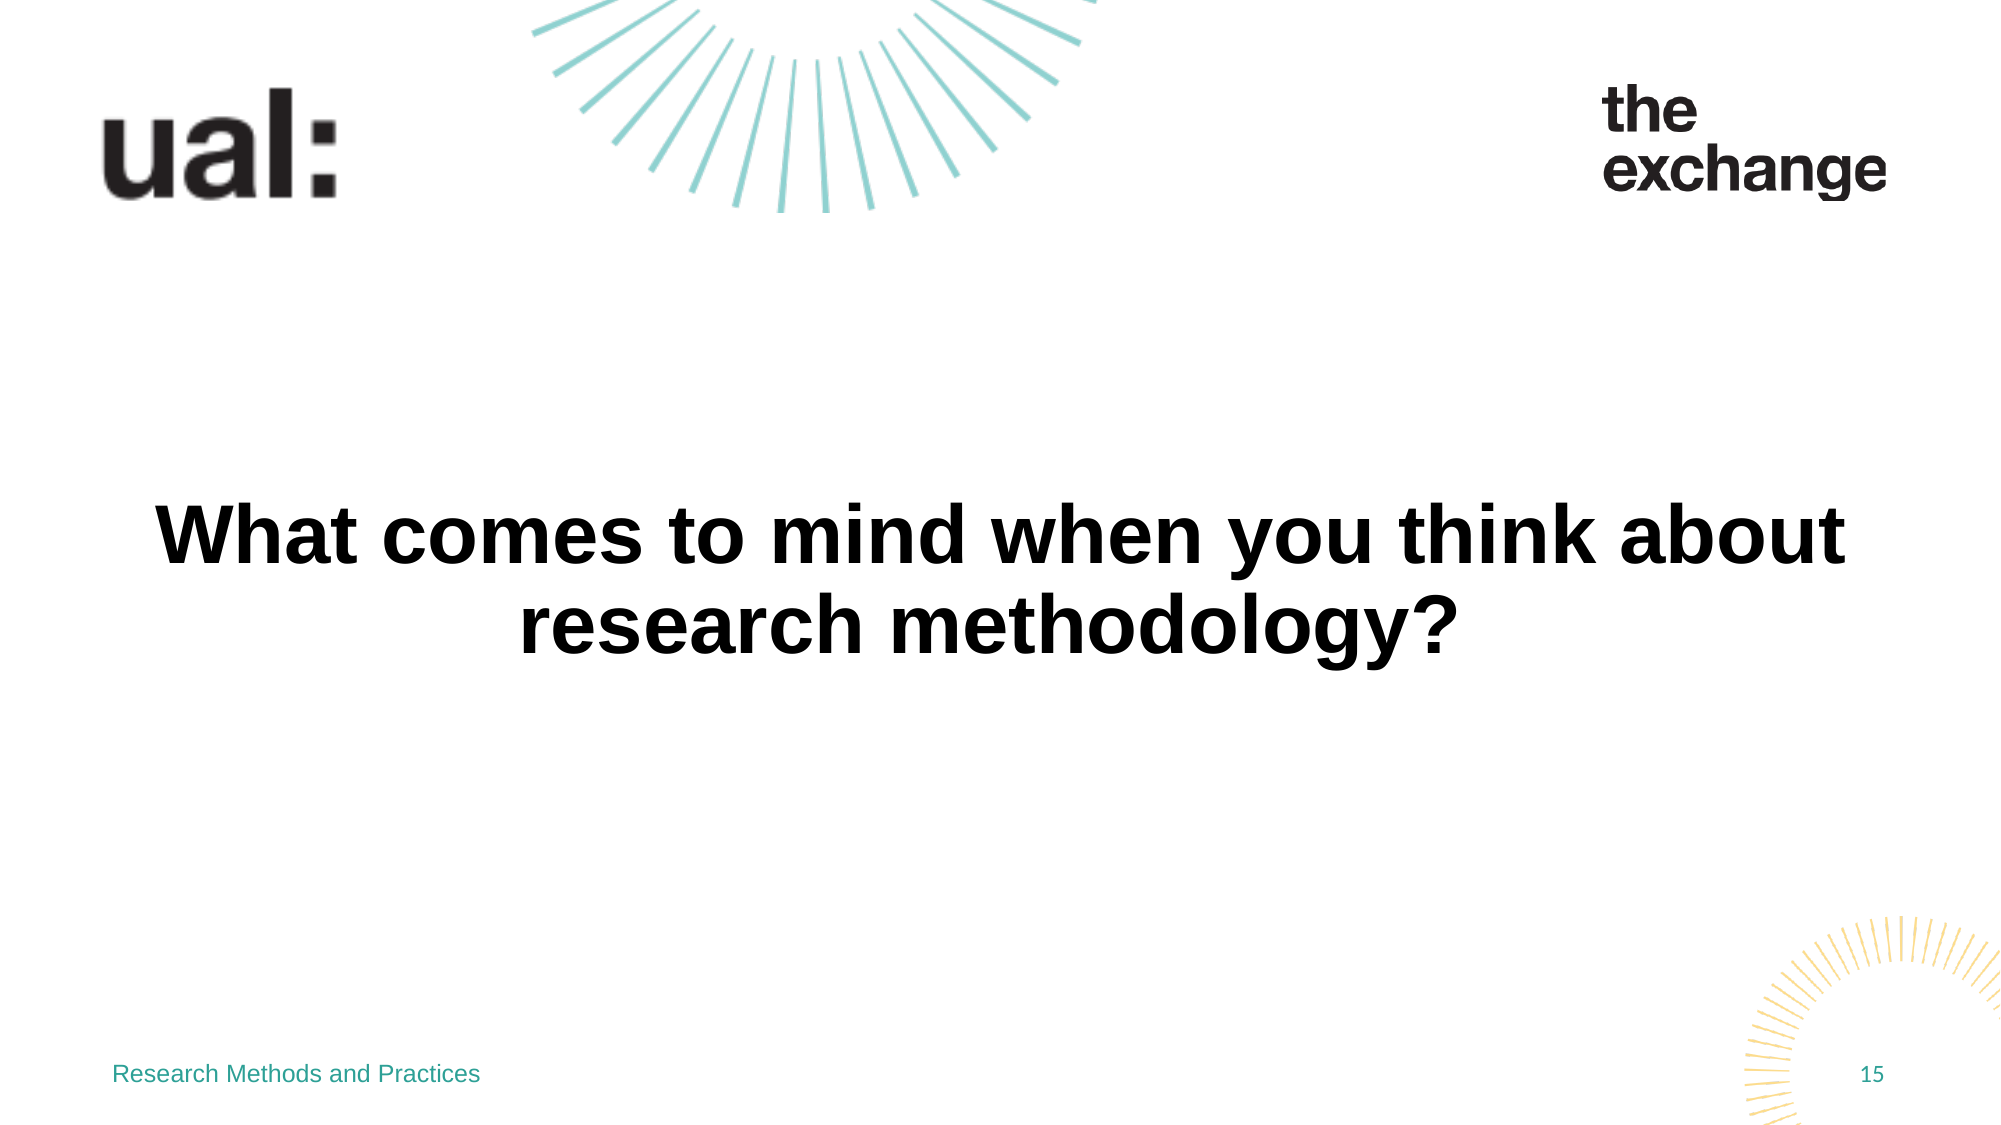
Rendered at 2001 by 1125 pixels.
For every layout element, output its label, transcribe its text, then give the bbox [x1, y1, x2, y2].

list [97, 410, 1886, 1001]
footer Research Methods and Practices [97, 1042, 1105, 1103]
slide_number 15 [1449, 1042, 1900, 1103]
title What comes to mind when you think about research methodology? [99, 393, 1903, 770]
